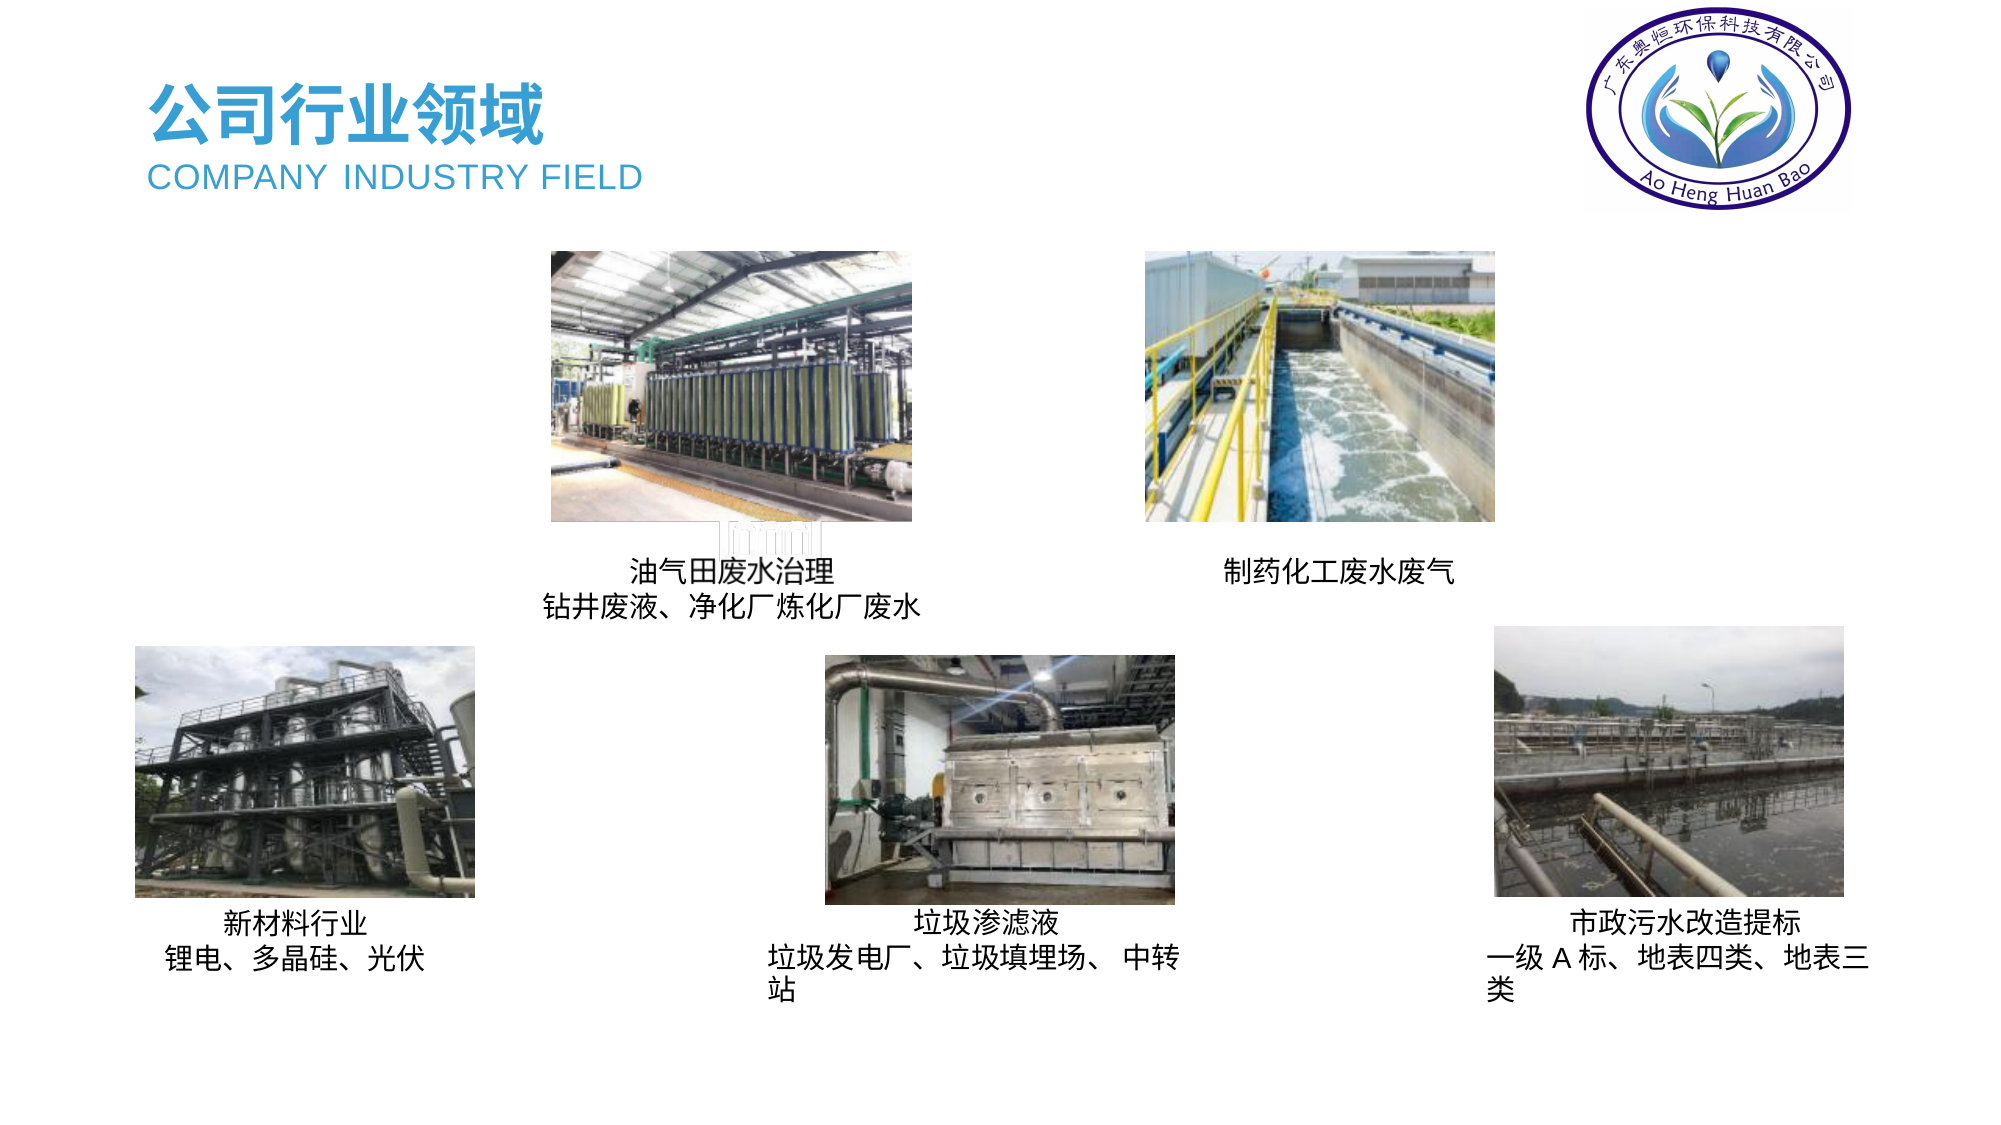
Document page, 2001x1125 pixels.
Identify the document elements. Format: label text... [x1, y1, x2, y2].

text_box 公司行业领域 COMPANY INDUSTRY FIELD [144, 78, 651, 199]
text_box 市政污水改造提标 一级A标、地表四类、地表三类 [1484, 906, 1887, 978]
picture [1494, 626, 1844, 897]
picture [551, 251, 912, 586]
picture [135, 646, 475, 898]
text_box 油气 钻井废液、净化厂炼化厂废水 [540, 554, 924, 626]
text_box 制药化工废水废气 [1221, 554, 1459, 591]
text_box 新材料行业 锂电、多晶硅、光伏 [162, 906, 430, 978]
picture [825, 655, 1175, 905]
picture [1145, 251, 1495, 522]
text_box 垃圾渗滤液 垃圾发电厂、垃圾填埋场、 中转站 [765, 906, 1208, 978]
picture [1584, 5, 1852, 212]
